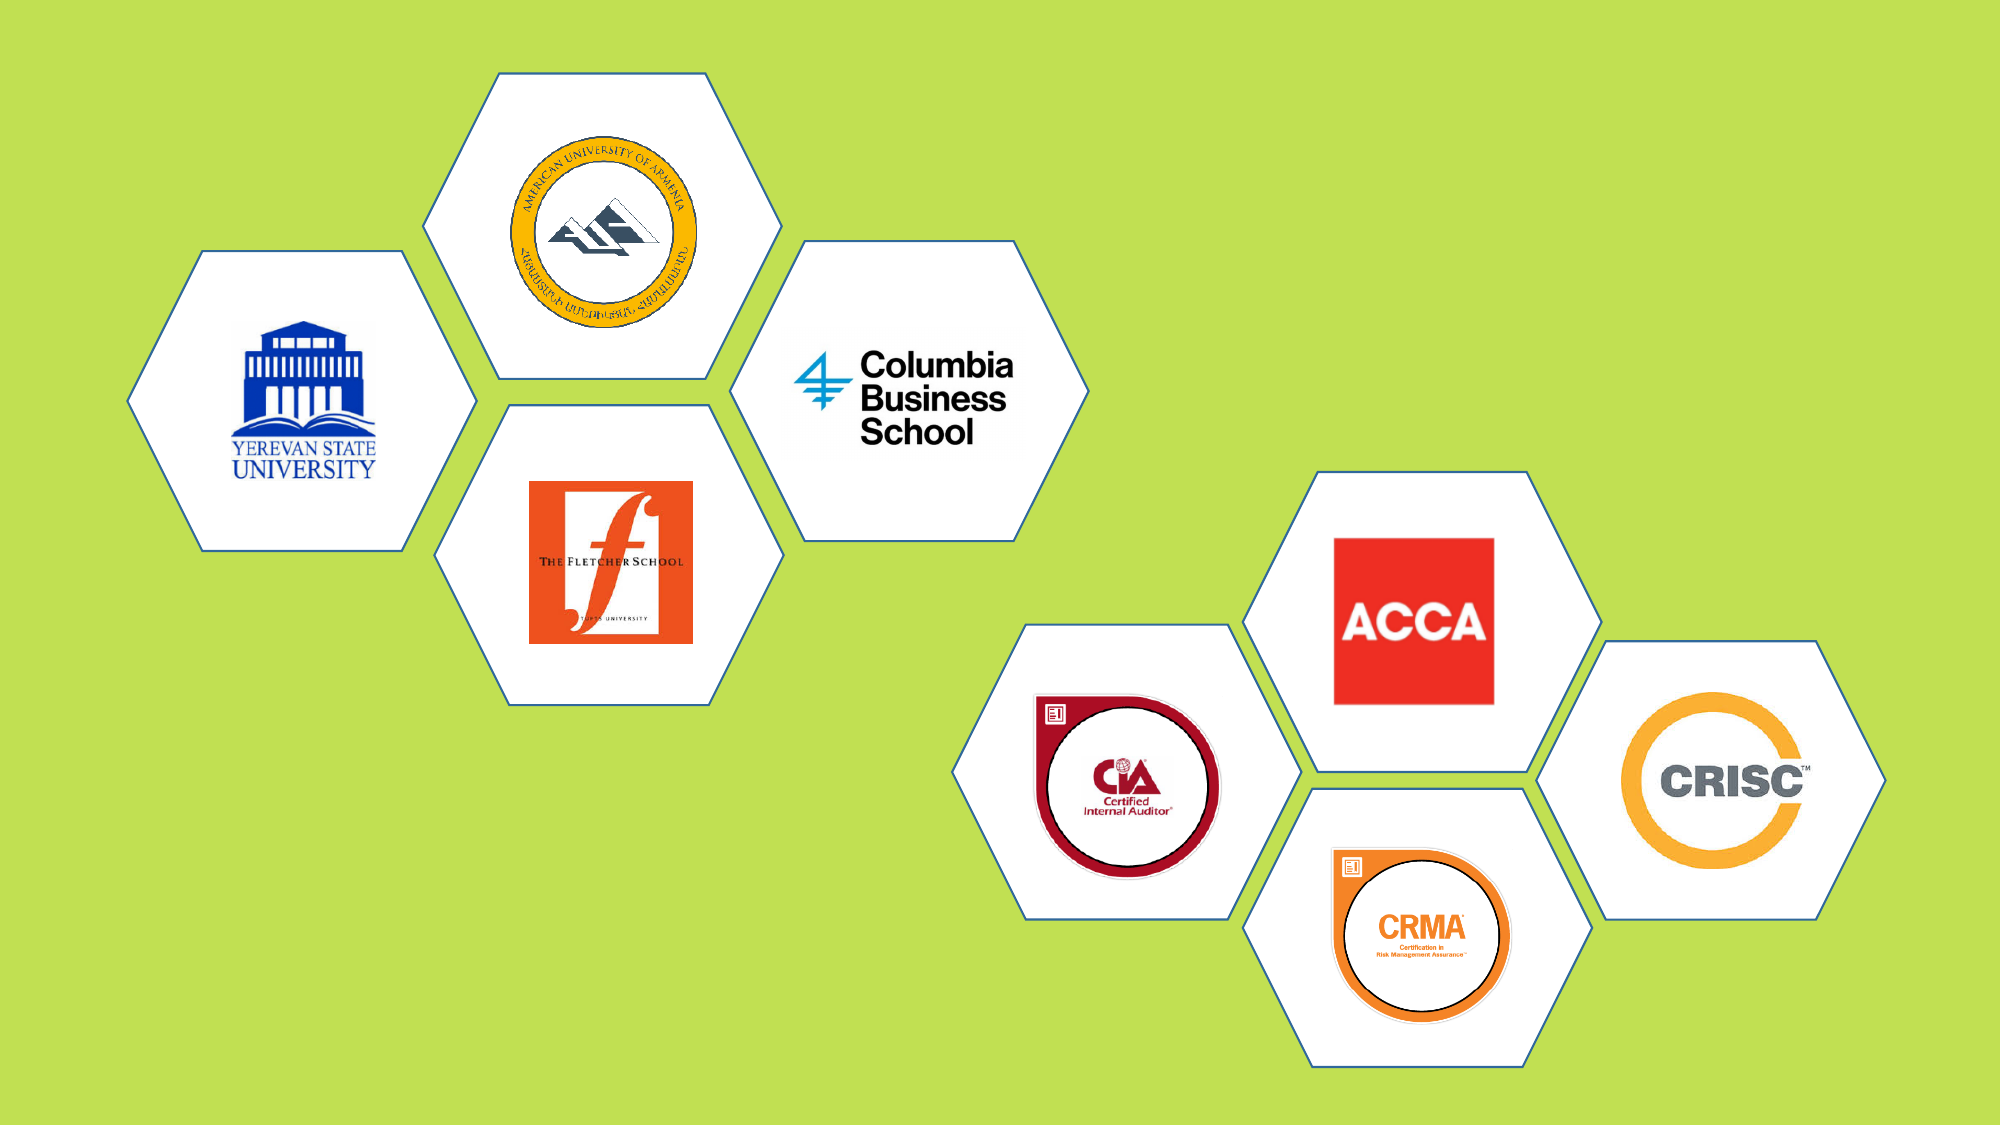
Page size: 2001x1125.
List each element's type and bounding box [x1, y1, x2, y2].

text_box [1241, 470, 1603, 774]
picture [510, 136, 697, 328]
picture [1330, 846, 1513, 1025]
picture [1032, 692, 1223, 881]
picture [529, 481, 693, 644]
picture [1333, 537, 1495, 706]
picture [781, 327, 1026, 461]
text_box [421, 72, 783, 380]
picture [231, 321, 376, 481]
text_box [1241, 787, 1594, 1069]
text_box [433, 404, 785, 707]
text_box [950, 623, 1303, 921]
picture [1621, 692, 1813, 869]
text_box [126, 250, 478, 553]
text_box [1535, 640, 1887, 921]
text_box [728, 240, 1090, 543]
